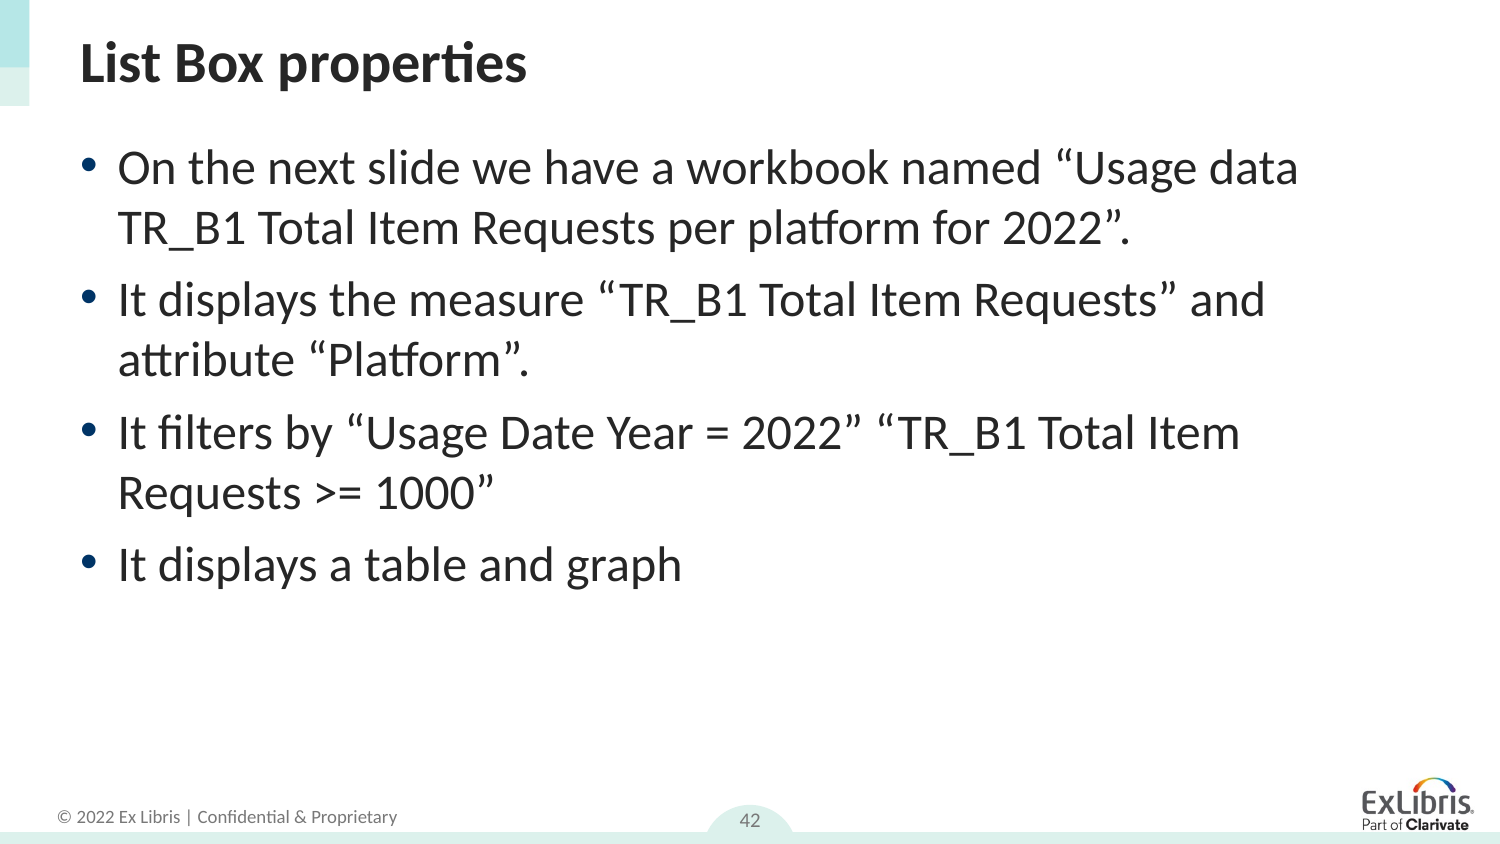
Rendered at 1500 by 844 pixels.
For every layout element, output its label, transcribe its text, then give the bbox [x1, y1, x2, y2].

list On the next slide we have a workbook named “Usage data TR_B1 Total Item Requests per platform for 2022”. It displays the measure “TR_B1 Total Item Requests” and attribute “Platform”. It filters by “Usage Date Year = 2022” “TR_B1 Total Item Requests >= 1000” It displays a table and graph [64, 126, 1447, 780]
picture [1361, 775, 1480, 832]
slide_number 42 [705, 789, 795, 844]
title List Box properties [64, 11, 1447, 107]
